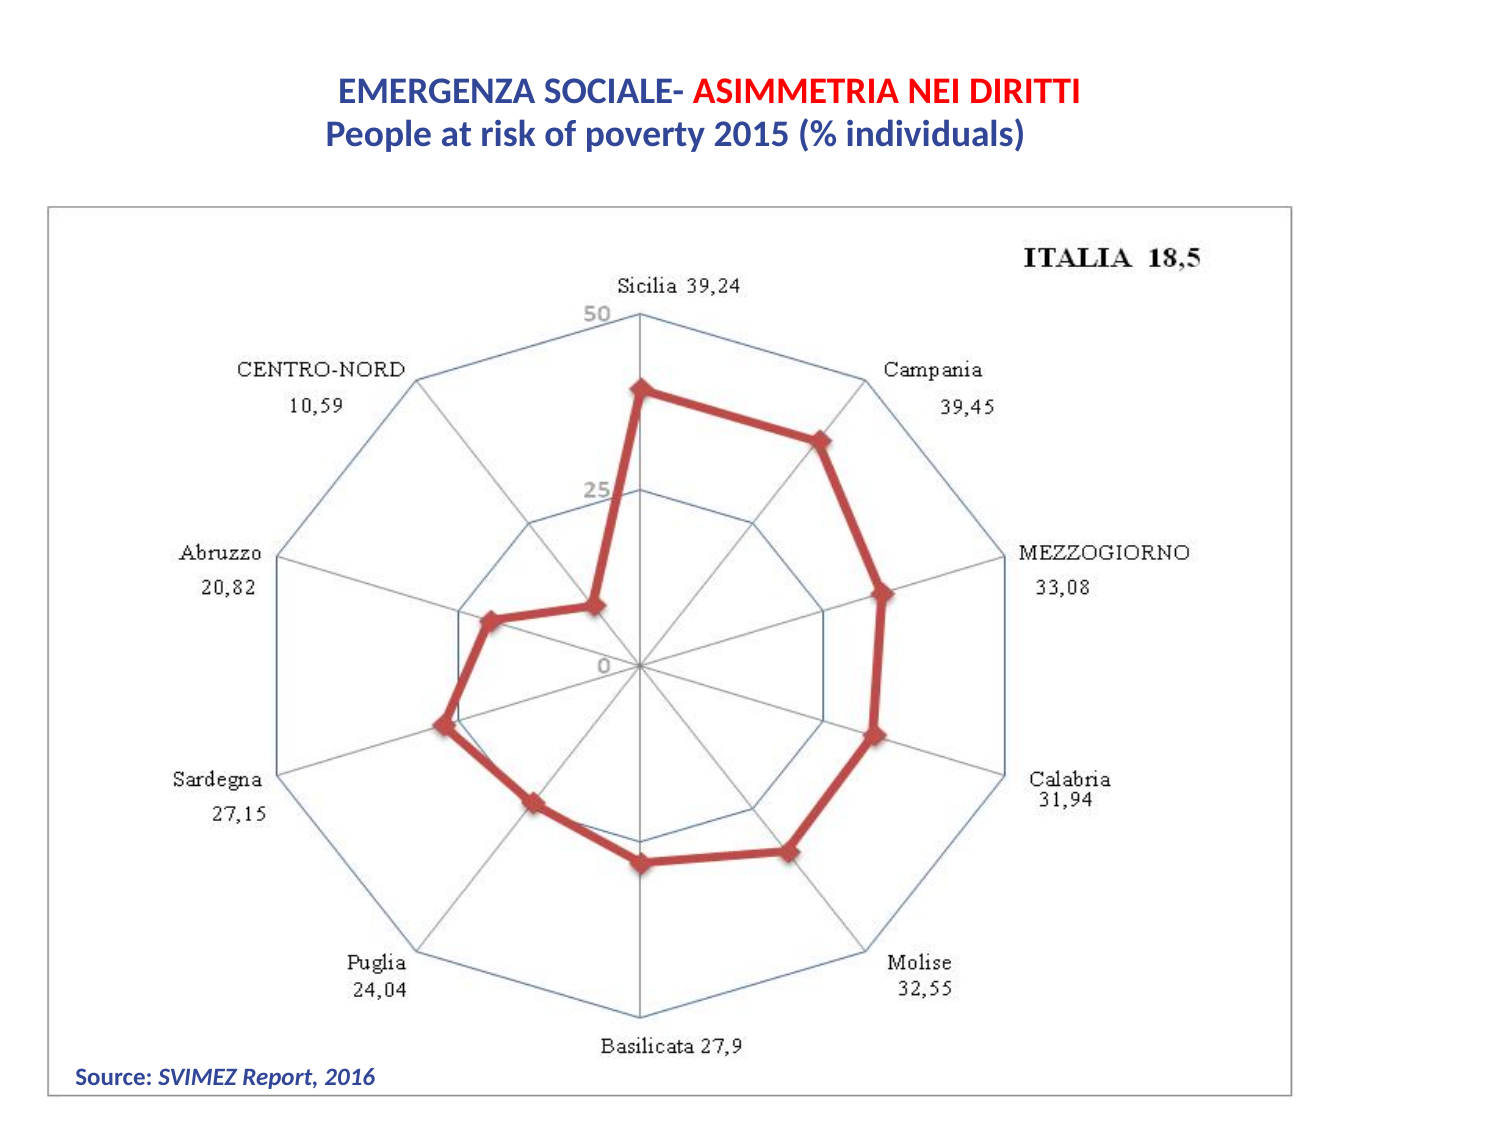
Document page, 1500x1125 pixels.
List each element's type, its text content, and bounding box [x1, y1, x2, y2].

picture [46, 205, 1294, 1098]
text_box EMERGENZA SOCIALE- ASIMMETRIA NEI DIRITTI People at risk of poverty 2015 (% individuals) [46, 61, 1314, 162]
